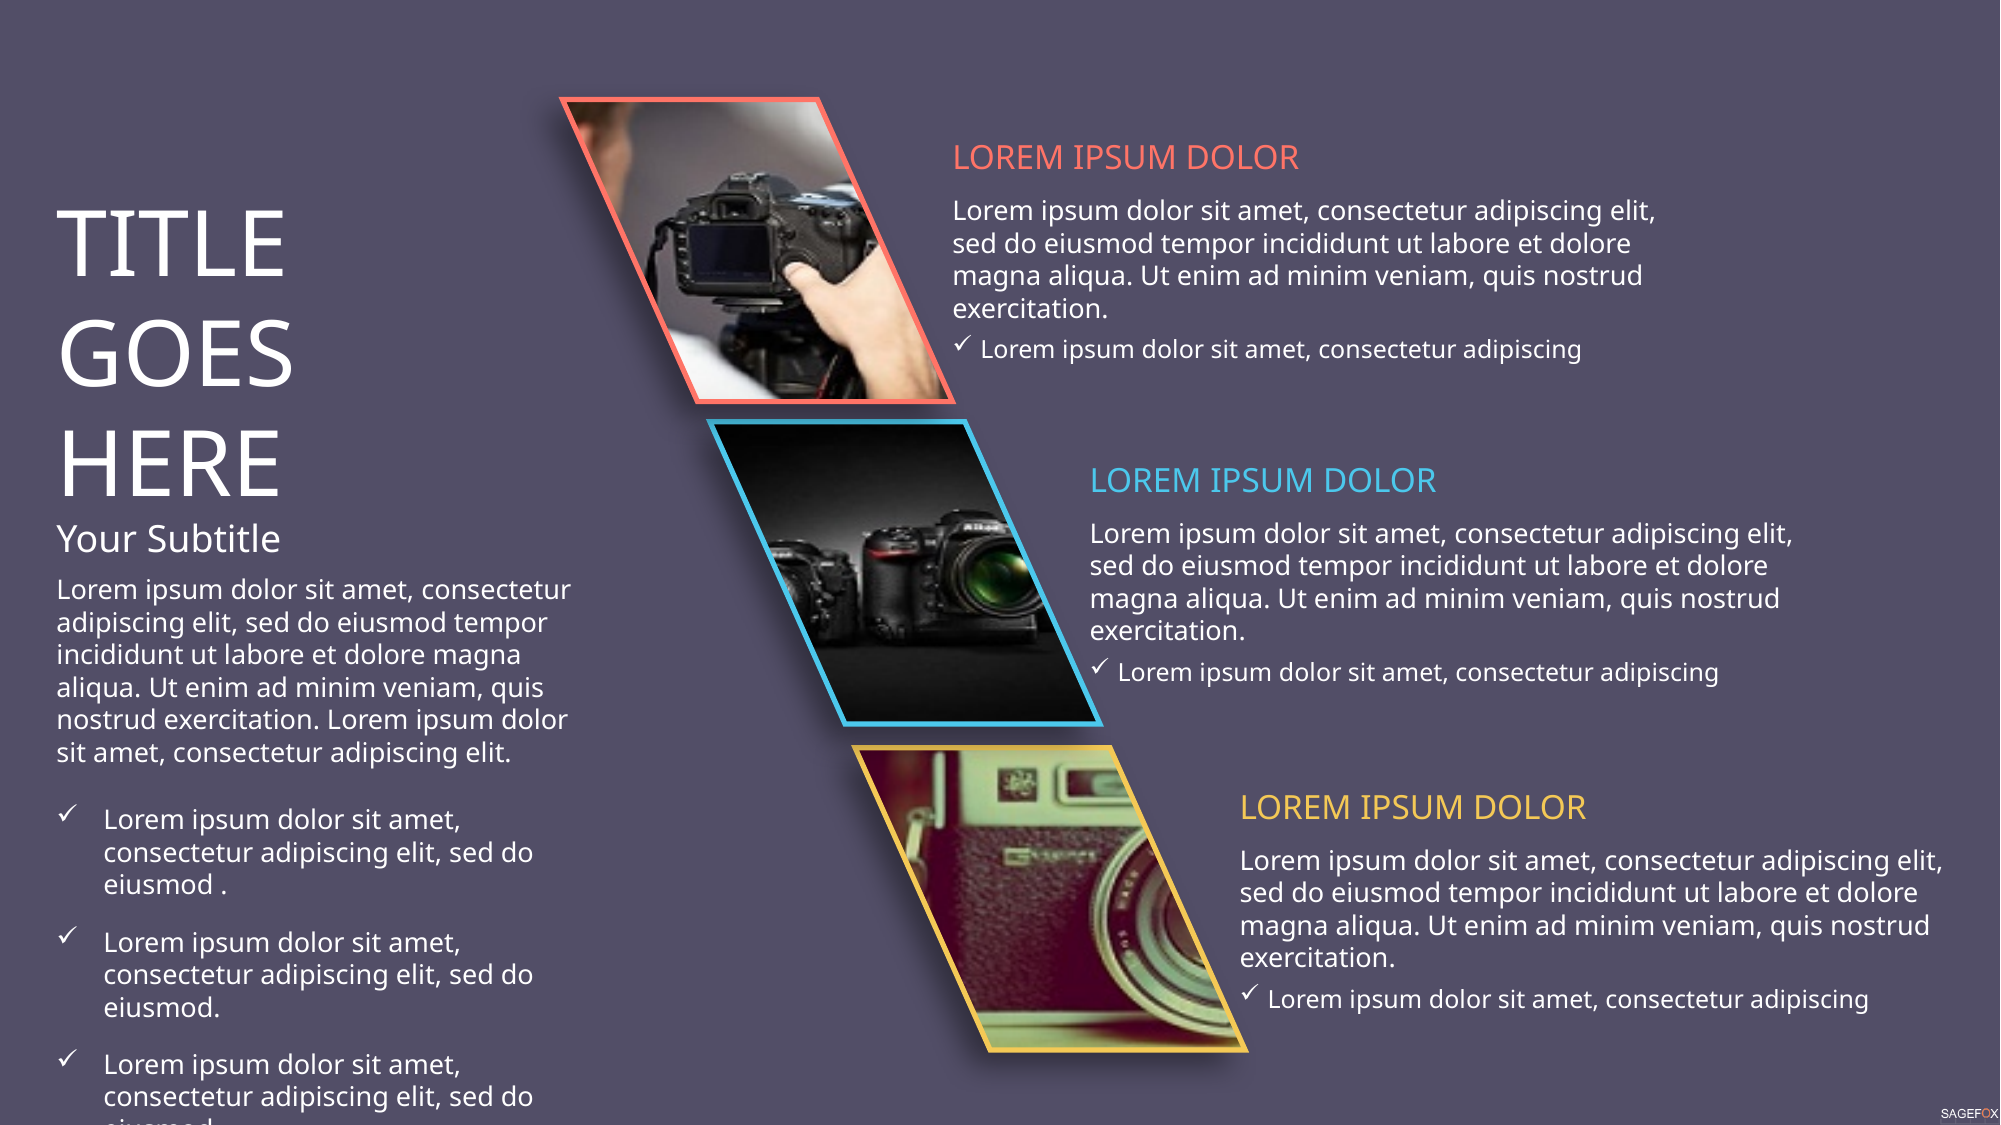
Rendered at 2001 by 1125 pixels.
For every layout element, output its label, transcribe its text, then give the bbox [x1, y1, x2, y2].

text_box TITLE GOES HERE Your Subtitle [41, 177, 557, 565]
text_box Lorem ipsum dolor sit amet, consectetur adipiscing elit, sed do eiusmod tempor incididunt ut labore et dolore magna aliqua. Ut enim ad minim veniam, quis nostrud exercitation. Lorem ipsum dolor sit amet, consectetur adipiscing elit. Lorem ipsum dolor sit amet, consectetur adipiscing elit, sed do eiusmod . Lorem ipsum dolor sit amet, consectetur adipiscing elit, sed do eiusmod. Lorem ipsum dolor sit amet, consectetur adipiscing elit, sed do eiusmod. [41, 565, 588, 1125]
text_box LOREM IPSUM DOLOR Lorem ipsum dolor sit amet, consectetur adipiscing elit, sed do eiusmod tempor incididunt ut labore et dolore magna aliqua. Ut enim ad minim veniam, quis nostrud exercitation. Lorem ipsum dolor sit amet, consectetur adipiscing [1224, 778, 1988, 1021]
text_box [715, 420, 1102, 725]
text_box LOREM IPSUM DOLOR Lorem ipsum dolor sit amet, consectetur adipiscing elit, sed do eiusmod tempor incididunt ut labore et dolore magna aliqua. Ut enim ad minim veniam, quis nostrud exercitation. Lorem ipsum dolor sit amet, consectetur adipiscing [937, 128, 1700, 371]
picture [1939, 1108, 2000, 1125]
text_box [560, 98, 955, 403]
text_box LOREM IPSUM DOLOR Lorem ipsum dolor sit amet, consectetur adipiscing elit, sed do eiusmod tempor incididunt ut labore et dolore magna aliqua. Ut enim ad minim veniam, quis nostrud exercitation. Lorem ipsum dolor sit amet, consectetur adipiscing [1074, 451, 1838, 694]
text_box [859, 746, 1247, 1051]
